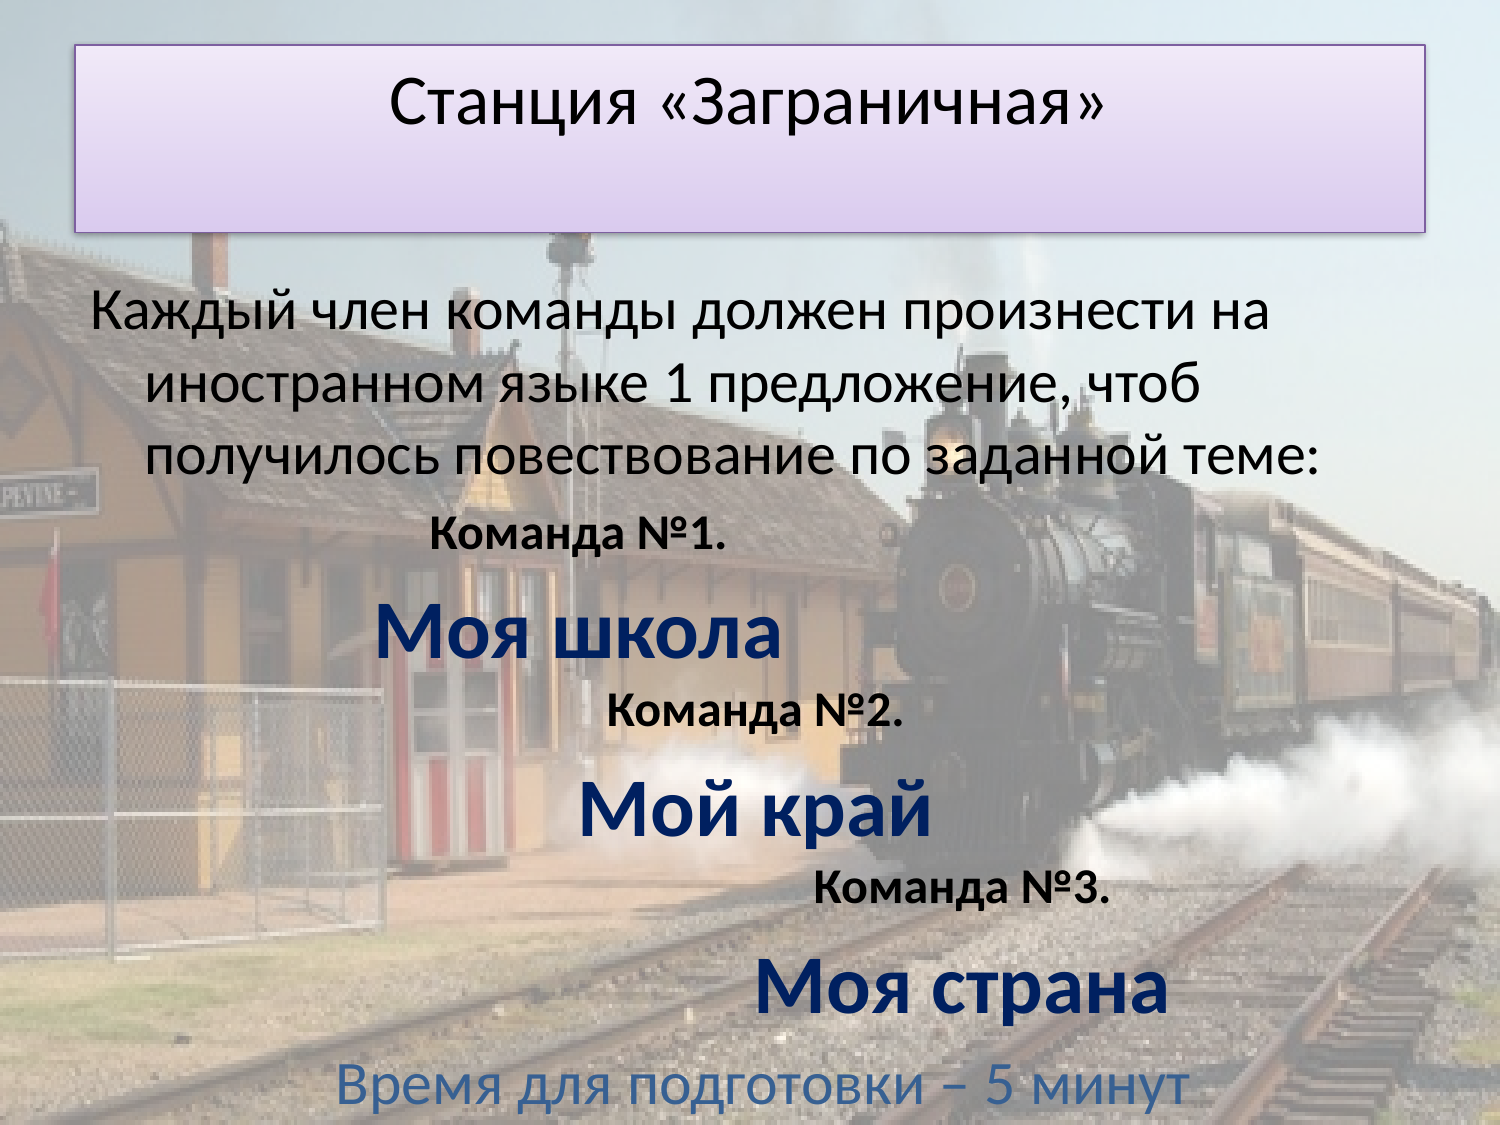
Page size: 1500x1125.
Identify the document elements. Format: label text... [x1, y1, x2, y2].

list Каждый член команды должен произнести на иностранном языке 1 предложение, чтоб получилось повествование по заданной теме: [75, 262, 1425, 539]
text_box Время для подготовки – 5 минут [88, 1034, 1439, 1125]
title Станция «Заграничная» [74, 44, 1426, 233]
text_box Команда №3. Моя страна [425, 845, 1500, 1016]
text_box Команда №2. Мой край [218, 668, 1294, 839]
text_box Команда №1. Моя школа [41, 491, 1117, 662]
